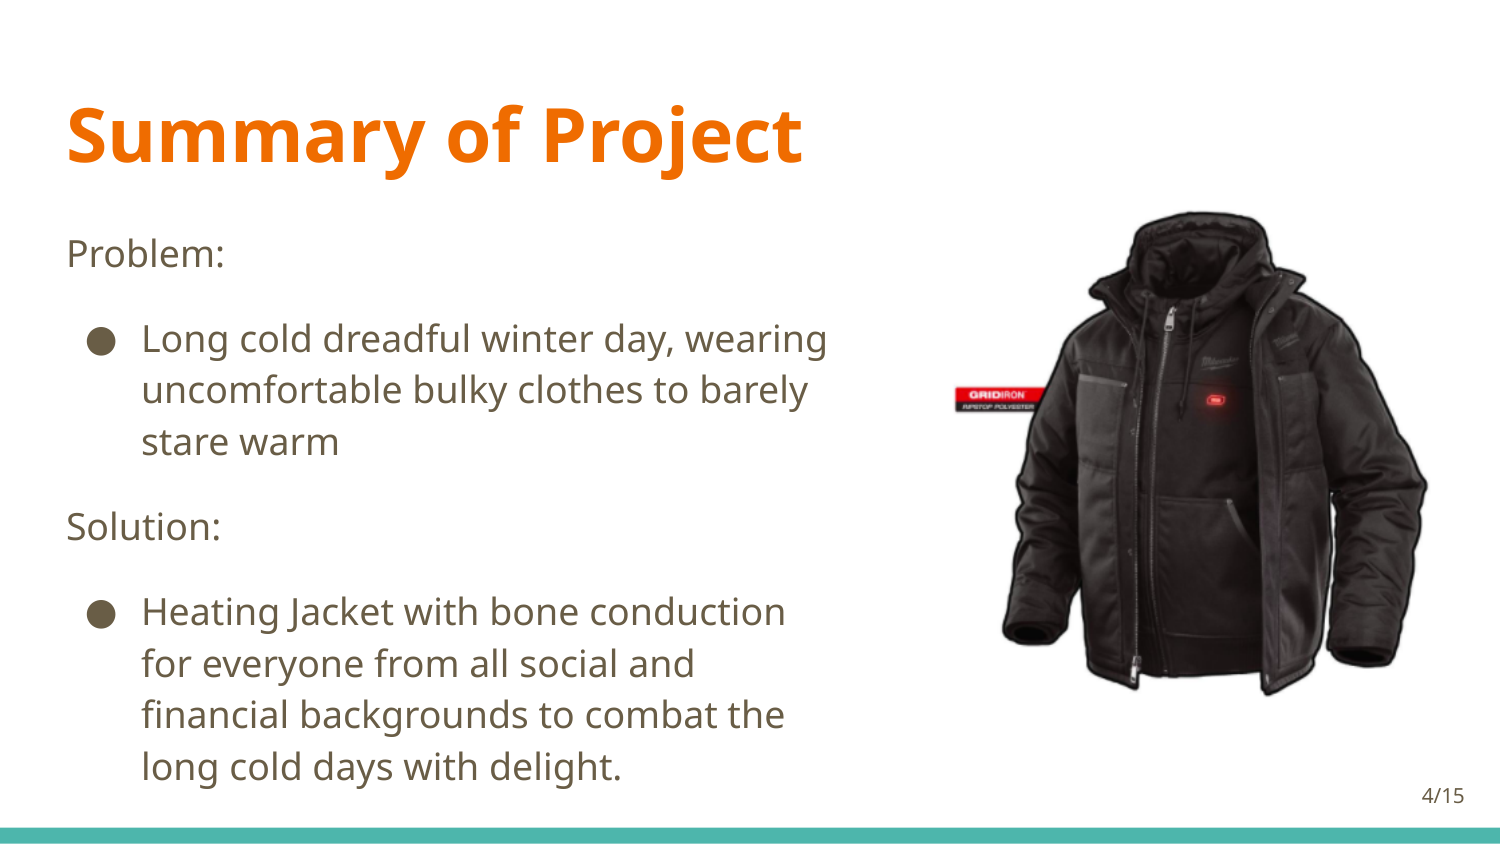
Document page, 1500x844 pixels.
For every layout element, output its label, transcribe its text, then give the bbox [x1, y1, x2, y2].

slide_number ‹#›/15 [1389, 764, 1480, 830]
list Problem: Long cold dreadful winter day, wearing uncomfortable bulky clothes to barely stare warm Solution: Heating Jacket with bone conduction for everyone from all social and financial backgrounds to combat the long cold days with delight. [51, 207, 849, 754]
picture [882, 200, 1471, 726]
title Summary of Project [51, 72, 1449, 189]
